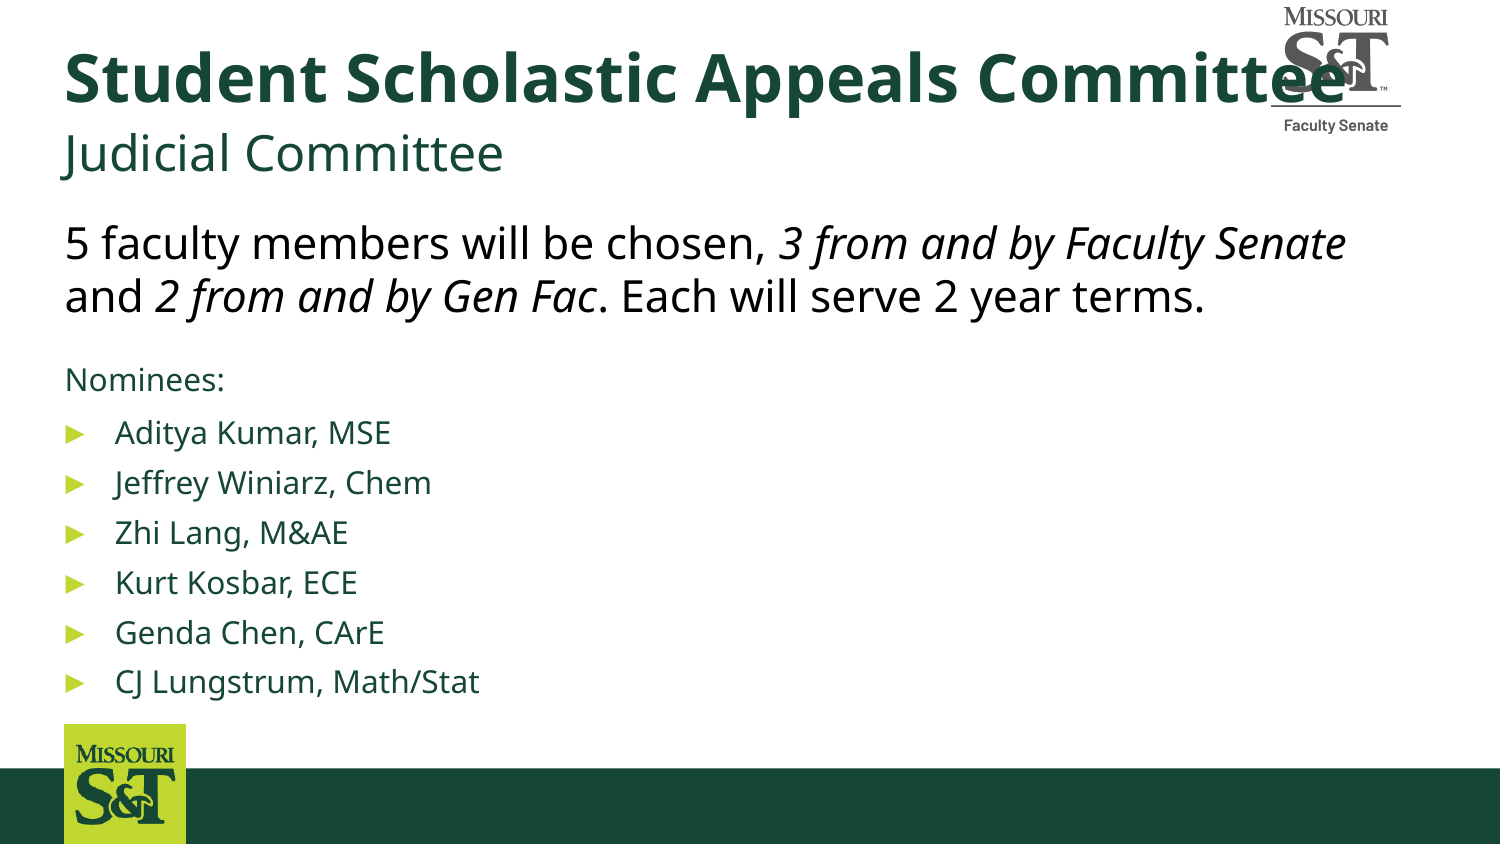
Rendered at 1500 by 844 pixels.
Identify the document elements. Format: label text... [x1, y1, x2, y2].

subtitle Judicial Committee [64, 121, 1436, 173]
picture [64, 724, 186, 844]
title Student Scholastic Appeals Committee [64, 45, 1436, 111]
picture [1271, 7, 1401, 45]
picture [1271, 111, 1401, 121]
list 5 faculty members will be chosen, 3 from and by Faculty Senate and 2 from and by Gen Fac. Each will serve 2 year terms. Nominees: Aditya Kumar, MSE Jeffrey Winiarz, Chem Zhi Lang, M&AE Kurt Kosbar, ECE Genda Chen, CArE CJ Lungstrum, Math/Stat [64, 215, 1436, 708]
